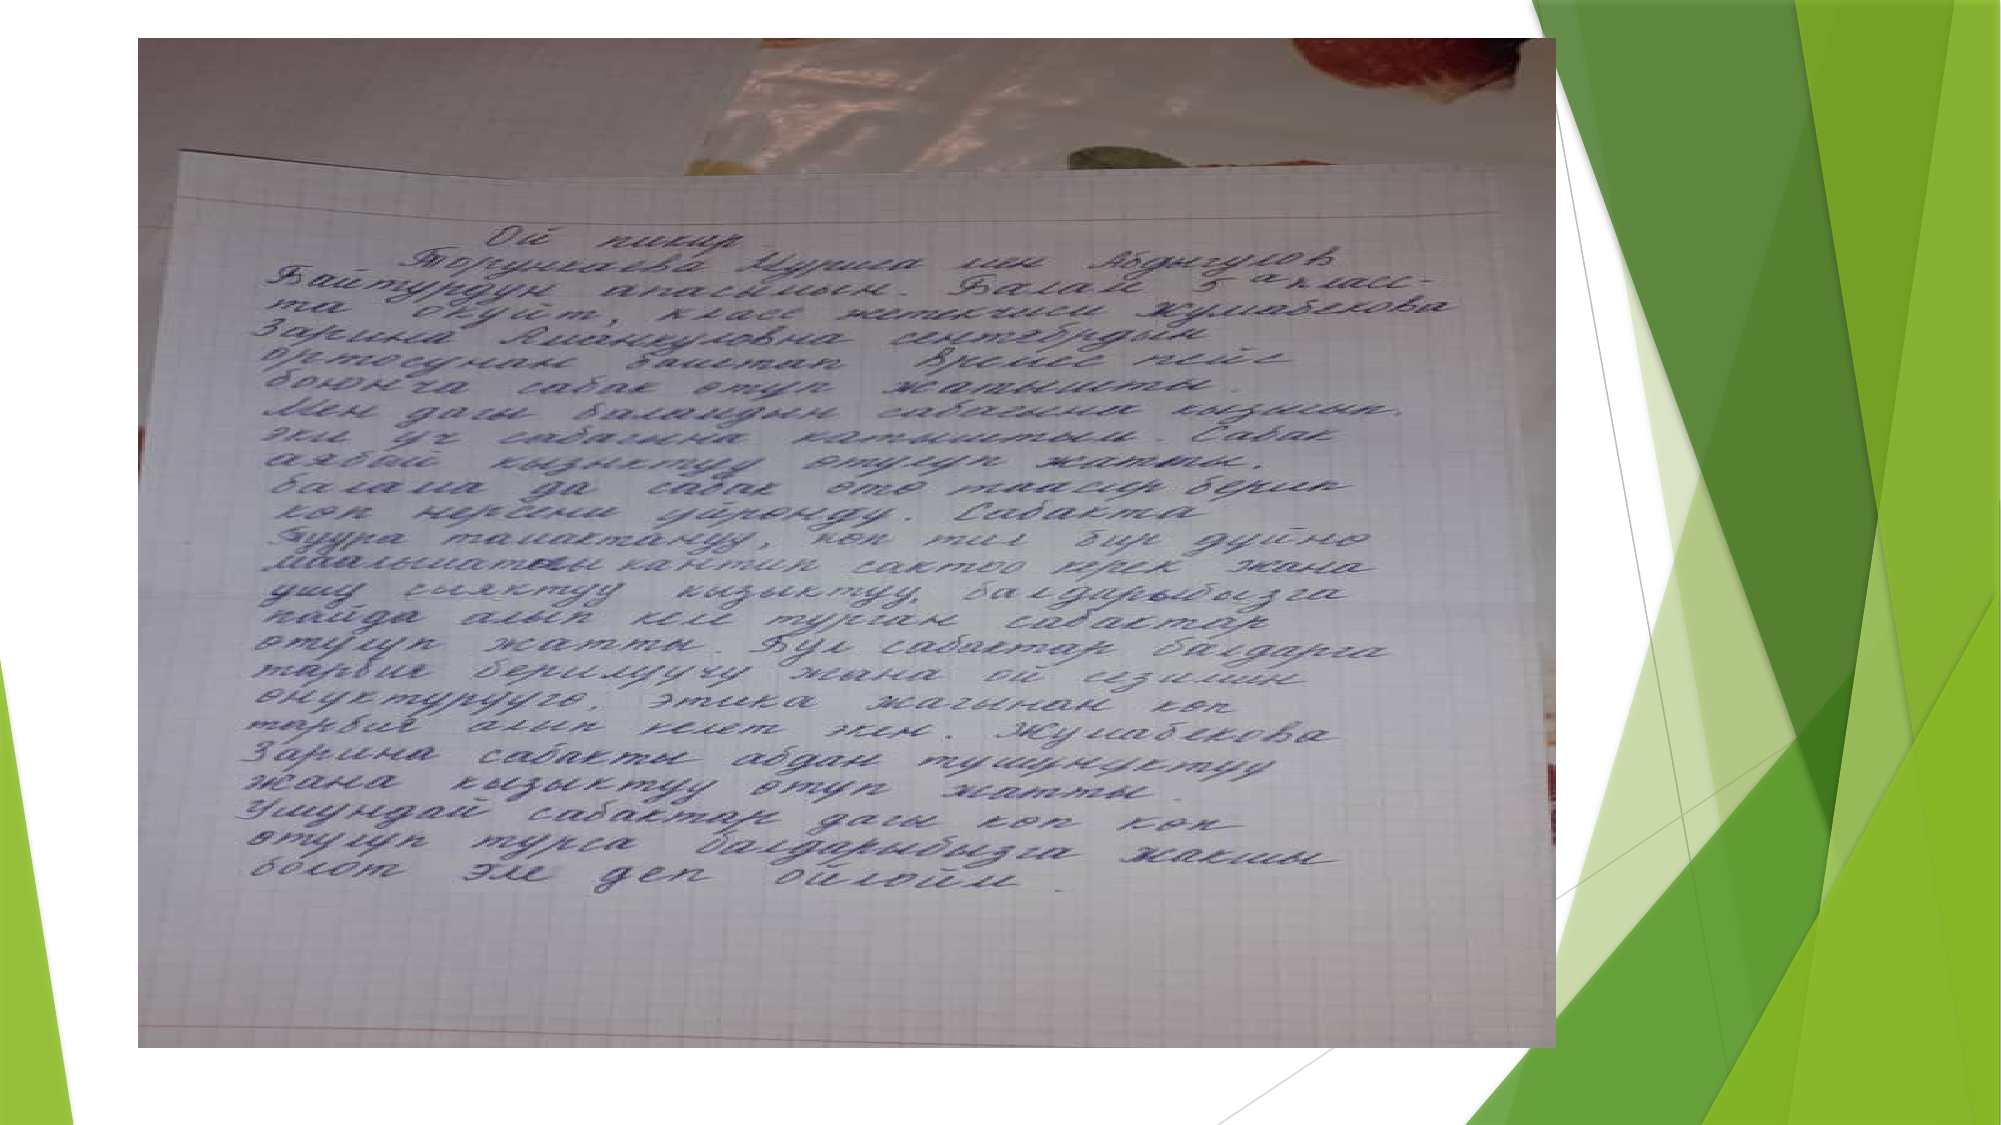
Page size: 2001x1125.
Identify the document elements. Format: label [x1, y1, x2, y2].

picture [137, 37, 1557, 1049]
